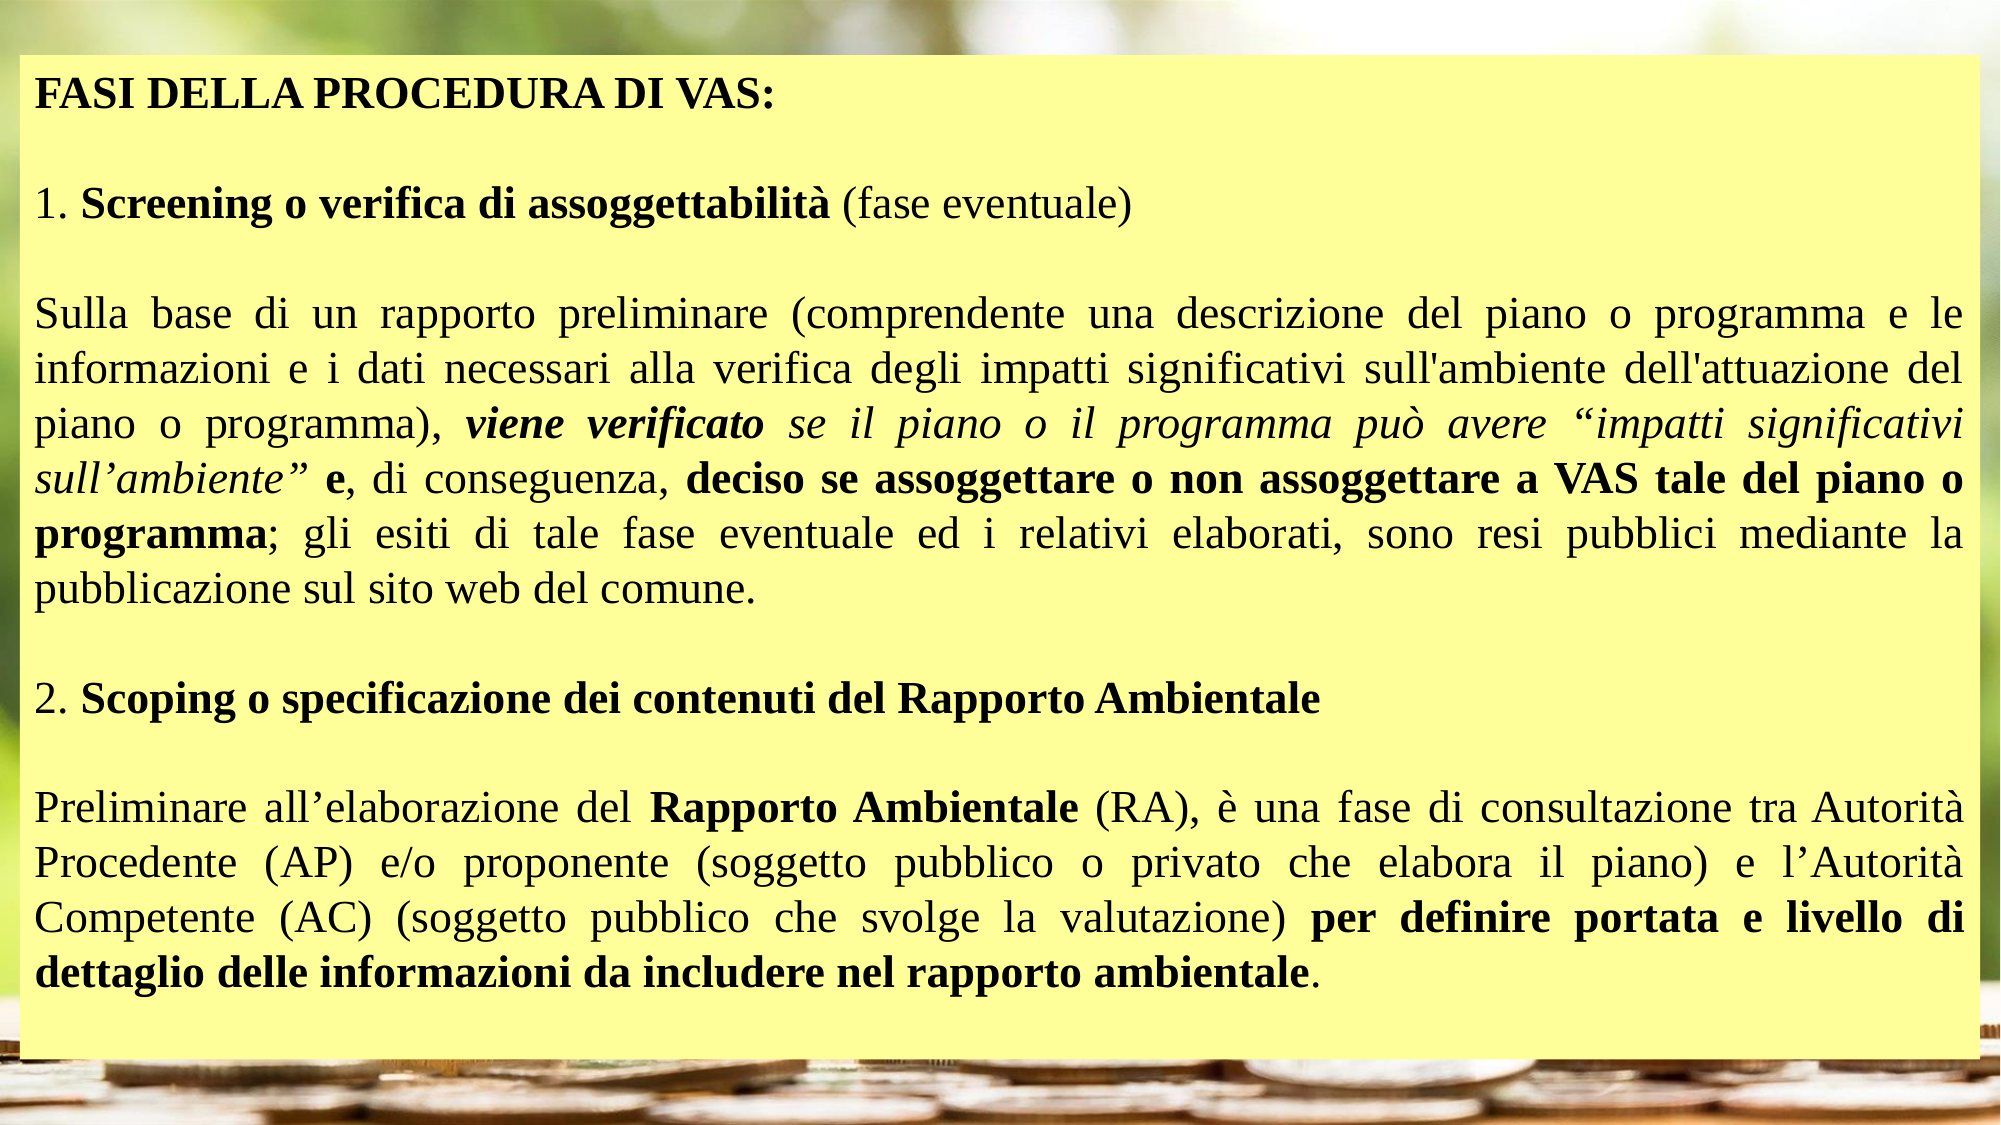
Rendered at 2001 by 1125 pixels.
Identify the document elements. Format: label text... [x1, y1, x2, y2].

text_box FASI DELLA PROCEDURA DI VAS: 1. Screening o verifica di assoggettabilità (fase eventuale) Sulla base di un rapporto preliminare (comprendente una descrizione del piano o programma e le informazioni e i dati necessari alla verifica degli impatti significativi sull'ambiente dell'attuazione del piano o programma), viene verificato se il piano o il programma può avere “impatti significativi sull’ambiente” e, di conseguenza, deciso se assoggettare o non assoggettare a VAS tale del piano o programma; gli esiti di tale fase eventuale ed i relativi elaborati, sono resi pubblici mediante la pubblicazione sul sito web del comune. 2. Scoping o specificazione dei contenuti del Rapporto Ambientale Preliminare all’elaborazione del Rapporto Ambientale (RA), è una fase di consultazione tra Autorità Procedente (AP) e/o proponente (soggetto pubblico o privato che elabora il piano) e l’Autorità Competente (AC) (soggetto pubblico che svolge la valutazione) per definire portata e livello di dettaglio delle informazioni da includere nel rapporto ambientale. [19, 55, 1981, 1060]
picture [0, 0, 2001, 1125]
